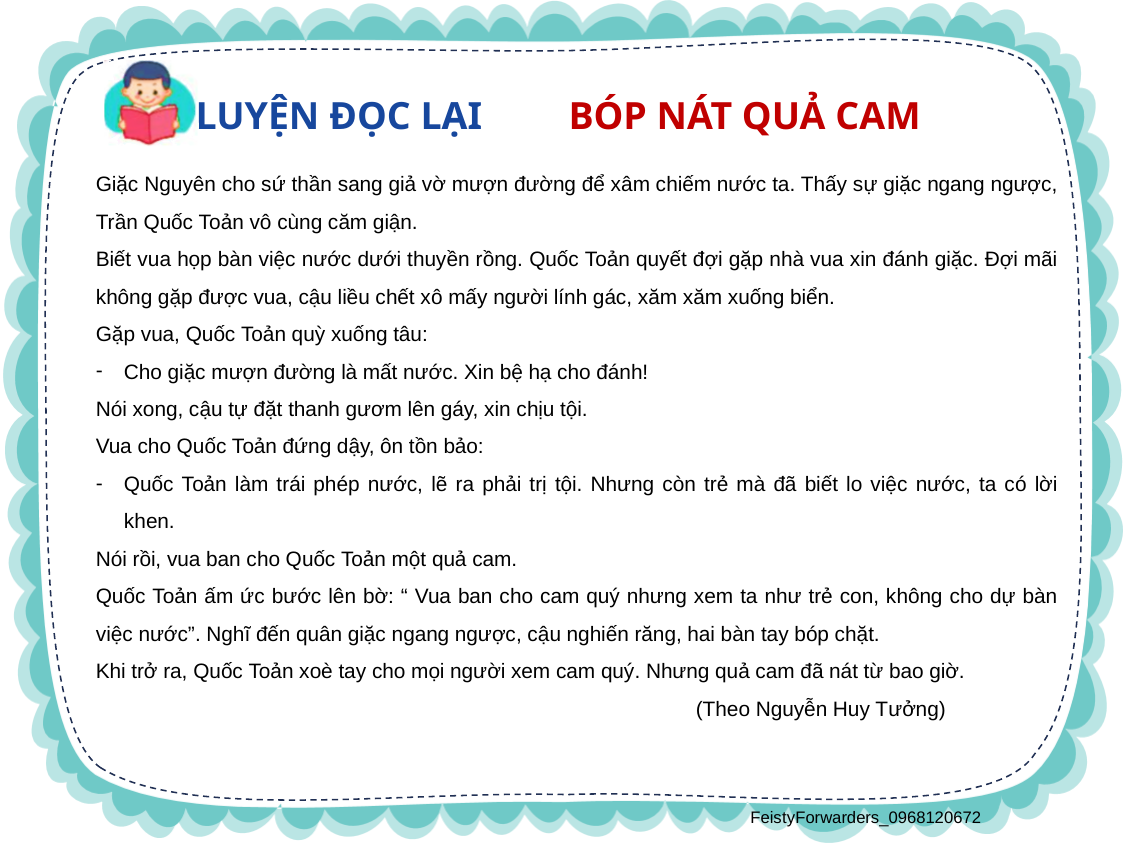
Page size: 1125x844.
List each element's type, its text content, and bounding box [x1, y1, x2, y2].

text_box BÓP NÁT QUẢ CAM [364, 62, 1125, 145]
text_box LUYỆN ĐỌC LẠI [203, 62, 364, 145]
text_box Giặc Nguyên cho sứ thần sang giả vờ mượn đường để xâm chiếm nước ta. Thấy sự giặc ngang ngược, Trần Quốc Toản vô cùng căm giận. Biết vua họp bàn việc nước dưới thuyền rồng. Quốc Toản quyết đợi gặp nhà vua xin đánh giặc. Đợi mãi không gặp được vua, cậu liều chết xô mấy người lính gác, xăm xăm xuống biển. Gặp vua, Quốc Toản quỳ xuống tâu: Cho giặc mượn đường là mất nước. Xin bệ hạ cho đánh! Nói xong, cậu tự đặt thanh gươm lên gáy, xin chịu tội. Vua cho Quốc Toản đứng dậy, ôn tồn bảo: Quốc Toản làm trái phép nước, lẽ ra phải trị tội. Nhưng còn trẻ mà đã biết lo việc nước, ta có lời khen. Nói rồi, vua ban cho Quốc Toản một quả cam. Quốc Toản ấm ức bước lên bờ: “ Vua ban cho cam quý nhưng xem ta như trẻ con, không cho dự bàn việc nước”. Nghĩ đến quân giặc ngang ngược, cậu nghiến răng, hai bàn tay bóp chặt. Khi trở ra, Quốc Toản xoè tay cho mọi người xem cam quý. Nhưng quả cam đã nát từ bao giờ. (Theo Nguyễn Huy Tưởng) [81, 151, 1073, 728]
picture [0, 0, 1125, 844]
